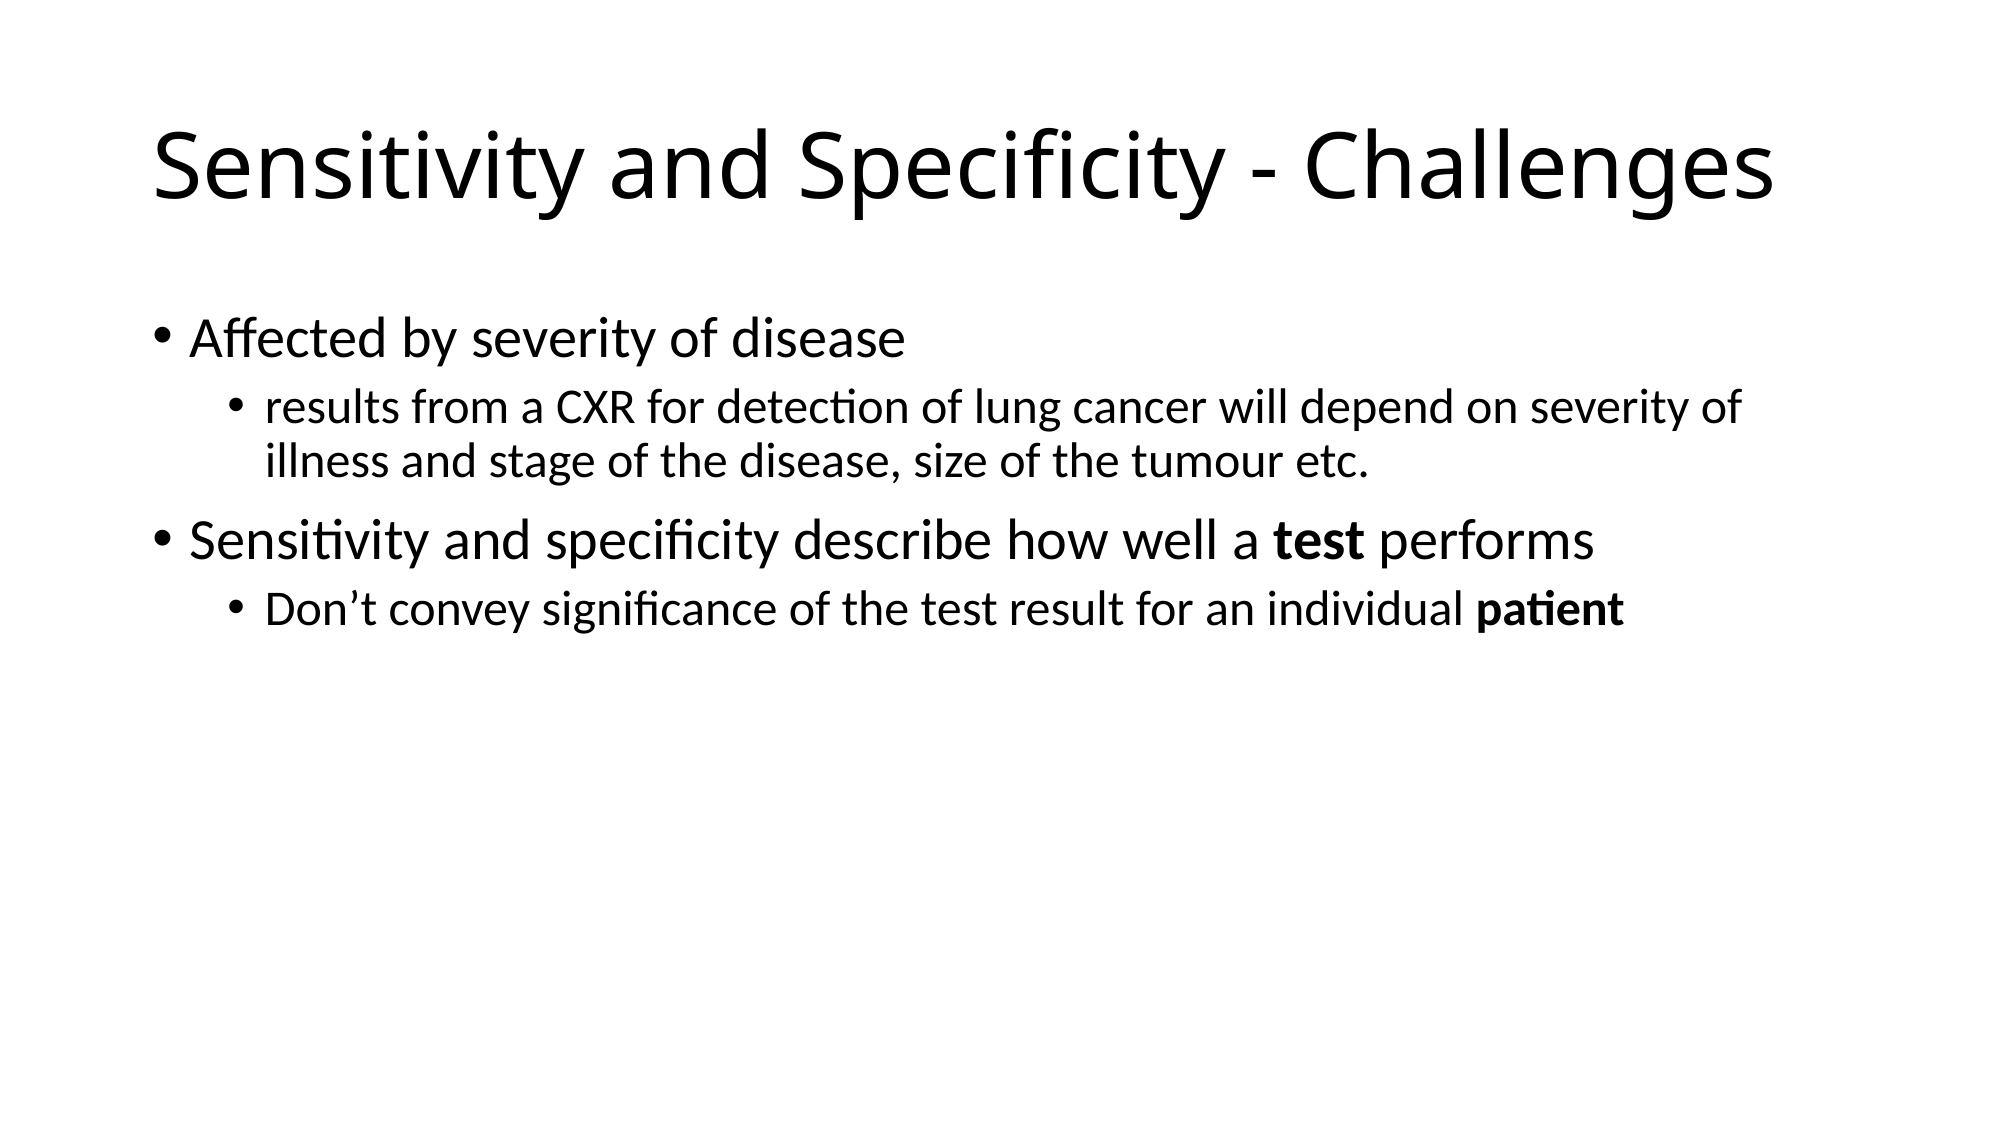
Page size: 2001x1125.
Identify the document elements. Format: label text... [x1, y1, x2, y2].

title Sensitivity and Specificity - Challenges [137, 59, 1863, 278]
list Affected by severity of disease results from a CXR for detection of lung cancer will depend on severity of illness and stage of the disease, size of the tumour etc. Sensitivity and specificity describe how well a test performs Don’t convey significance of the test result for an individual patient [137, 299, 1863, 1014]
